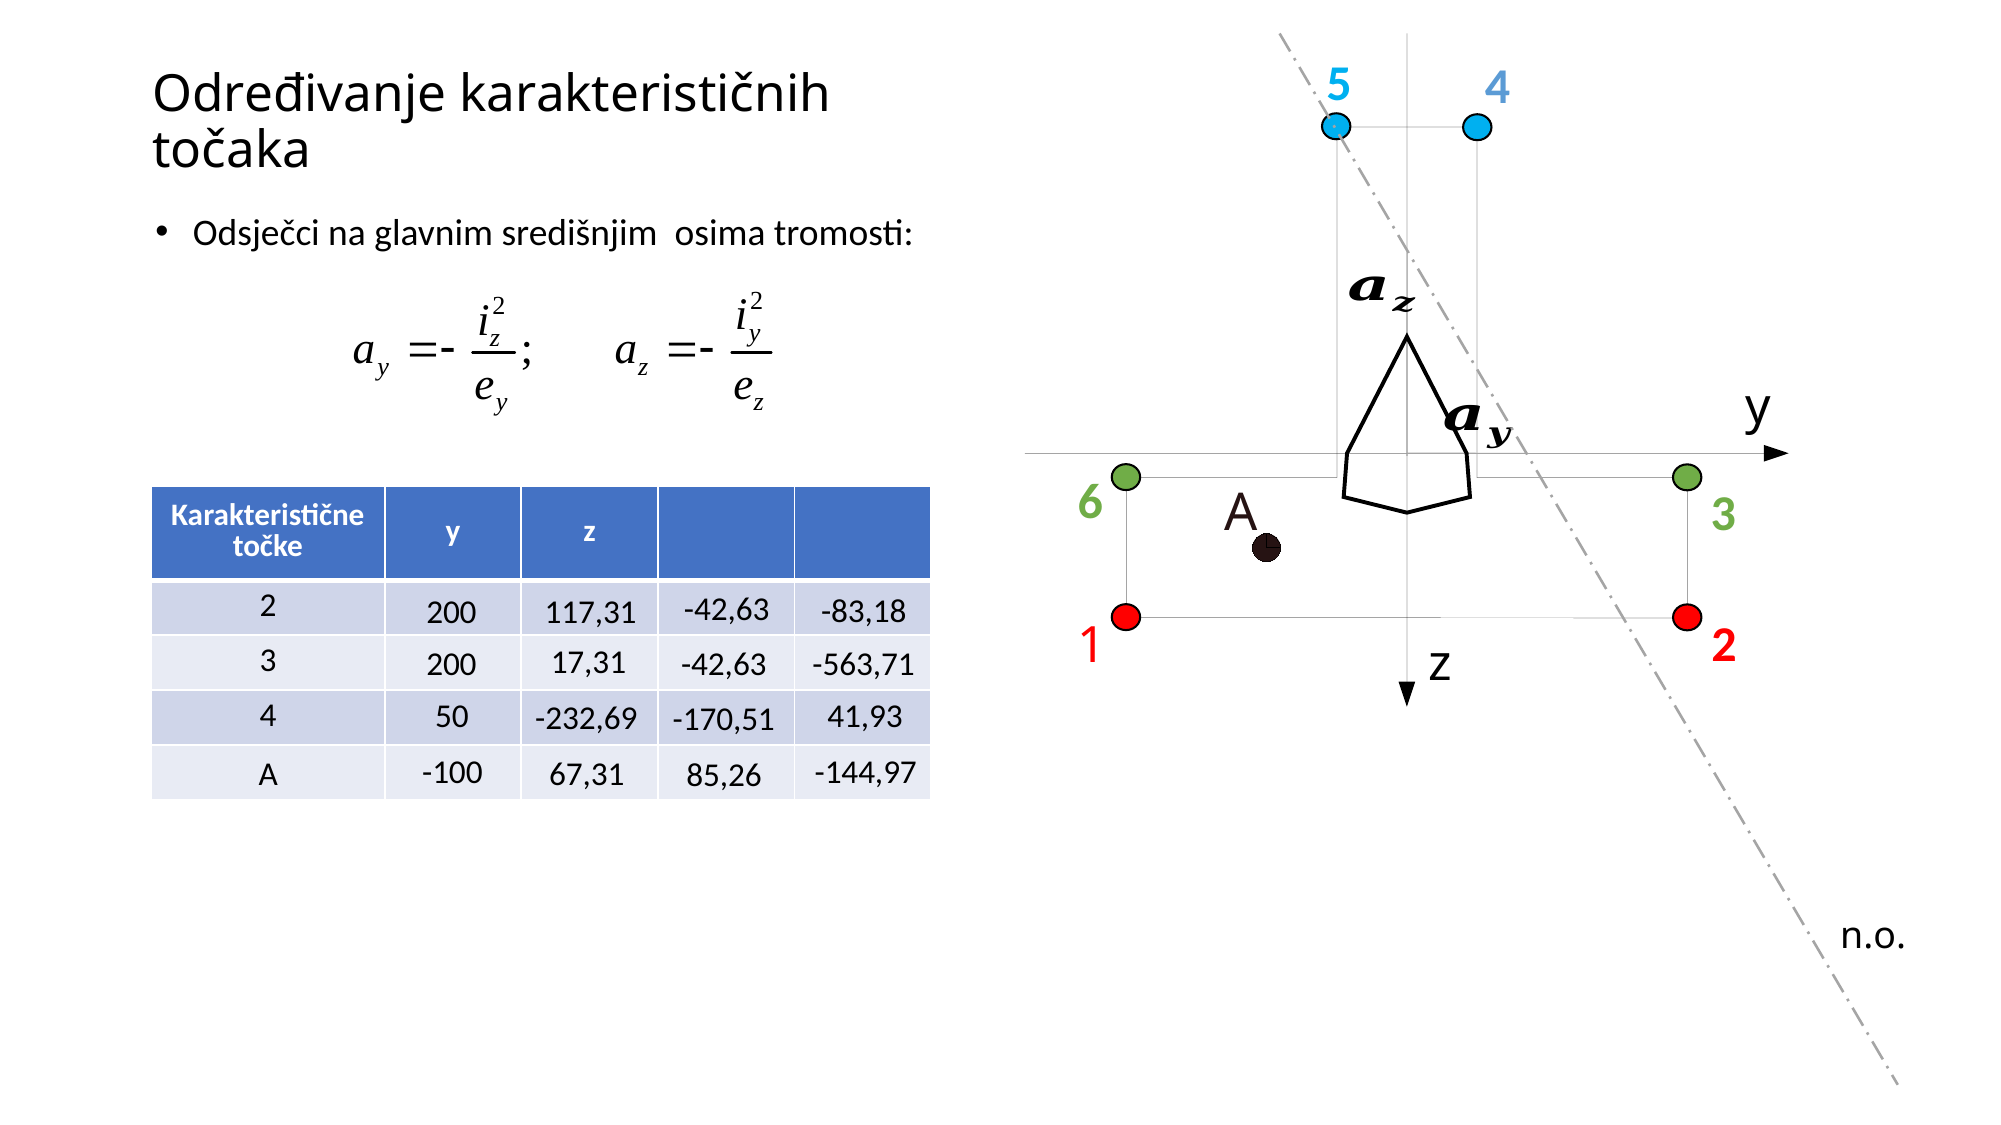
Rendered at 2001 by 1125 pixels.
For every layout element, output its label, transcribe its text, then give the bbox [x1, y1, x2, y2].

text_box 4 [1470, 45, 1525, 121]
text_box [1252, 533, 1281, 562]
text_box -144,97 [796, 742, 936, 798]
text_box 6 [1062, 461, 1118, 537]
title Određivanje karakterističnih točaka [137, 59, 912, 186]
text_box 5 [1311, 42, 1367, 118]
text_box [912, 27, 2000, 1125]
text_box -100 [382, 742, 517, 798]
text_box 67,31 [517, 744, 654, 800]
text_box [1110, 603, 1142, 632]
text_box -42,63 [657, 579, 797, 634]
text_box [1462, 114, 1493, 142]
text_box [1398, 681, 1416, 707]
text_box -563,71 [793, 634, 933, 690]
text_box 3 [1695, 473, 1751, 548]
text_box 200 [382, 582, 520, 634]
text_box [1320, 118, 1352, 141]
text_box 41,93 [795, 687, 935, 742]
text_box n.o. [1840, 911, 1907, 957]
text_box -170,51 [654, 690, 794, 745]
text_box A [1224, 478, 1258, 541]
list Odsječci na glavnim središnjim osima tromosti: [140, 205, 912, 920]
text_box [1343, 336, 1471, 513]
text_box z [1428, 630, 1453, 691]
text_box 1 [1077, 612, 1107, 673]
text_box [1671, 463, 1702, 492]
text_box -83,18 [794, 581, 934, 637]
text_box 85,26 [654, 745, 794, 801]
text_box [345, 280, 779, 425]
text_box 117,31 [520, 582, 657, 633]
text_box [1671, 603, 1696, 632]
text_box 50 [382, 687, 518, 742]
text_box [1118, 463, 1142, 492]
text_box 17,31 [518, 633, 658, 688]
text_box -232,69 [516, 688, 656, 744]
text_box 2 [1696, 604, 1752, 680]
text_box [1763, 444, 1789, 462]
text_box 200 [382, 634, 518, 687]
text_box y [1745, 373, 1771, 434]
text_box A [154, 745, 383, 800]
text_box -42,63 [656, 634, 793, 689]
